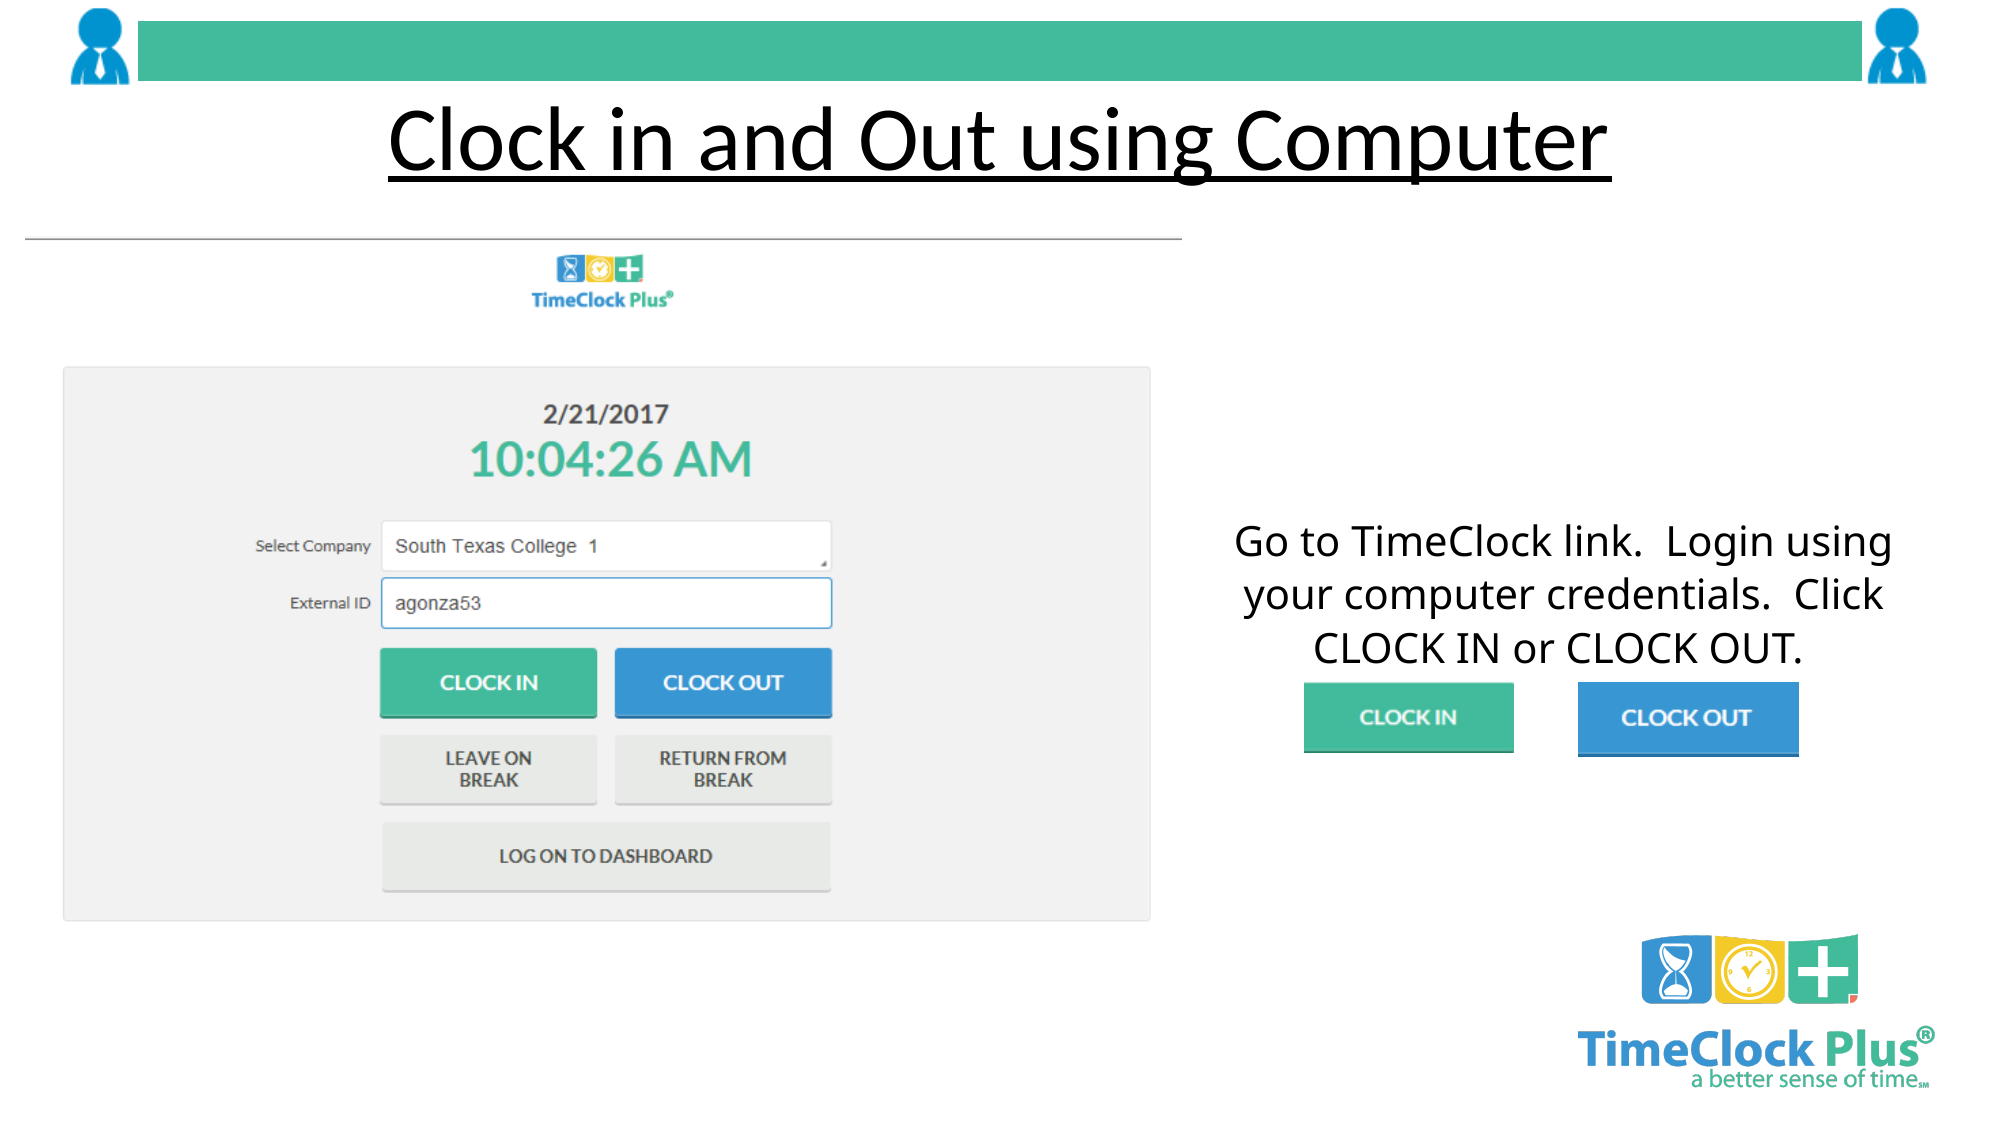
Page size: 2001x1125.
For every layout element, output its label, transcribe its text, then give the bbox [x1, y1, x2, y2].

picture [1578, 682, 1799, 757]
picture [1304, 682, 1514, 753]
picture [65, 0, 1935, 93]
picture [25, 236, 1182, 946]
text_box Clock in and Out using Computer [137, 81, 1863, 196]
text_box Go to TimeClock link. Login using your computer credentials. Click CLOCK IN or CLOCK OUT. [1193, 414, 1935, 769]
picture [1578, 934, 1935, 1089]
